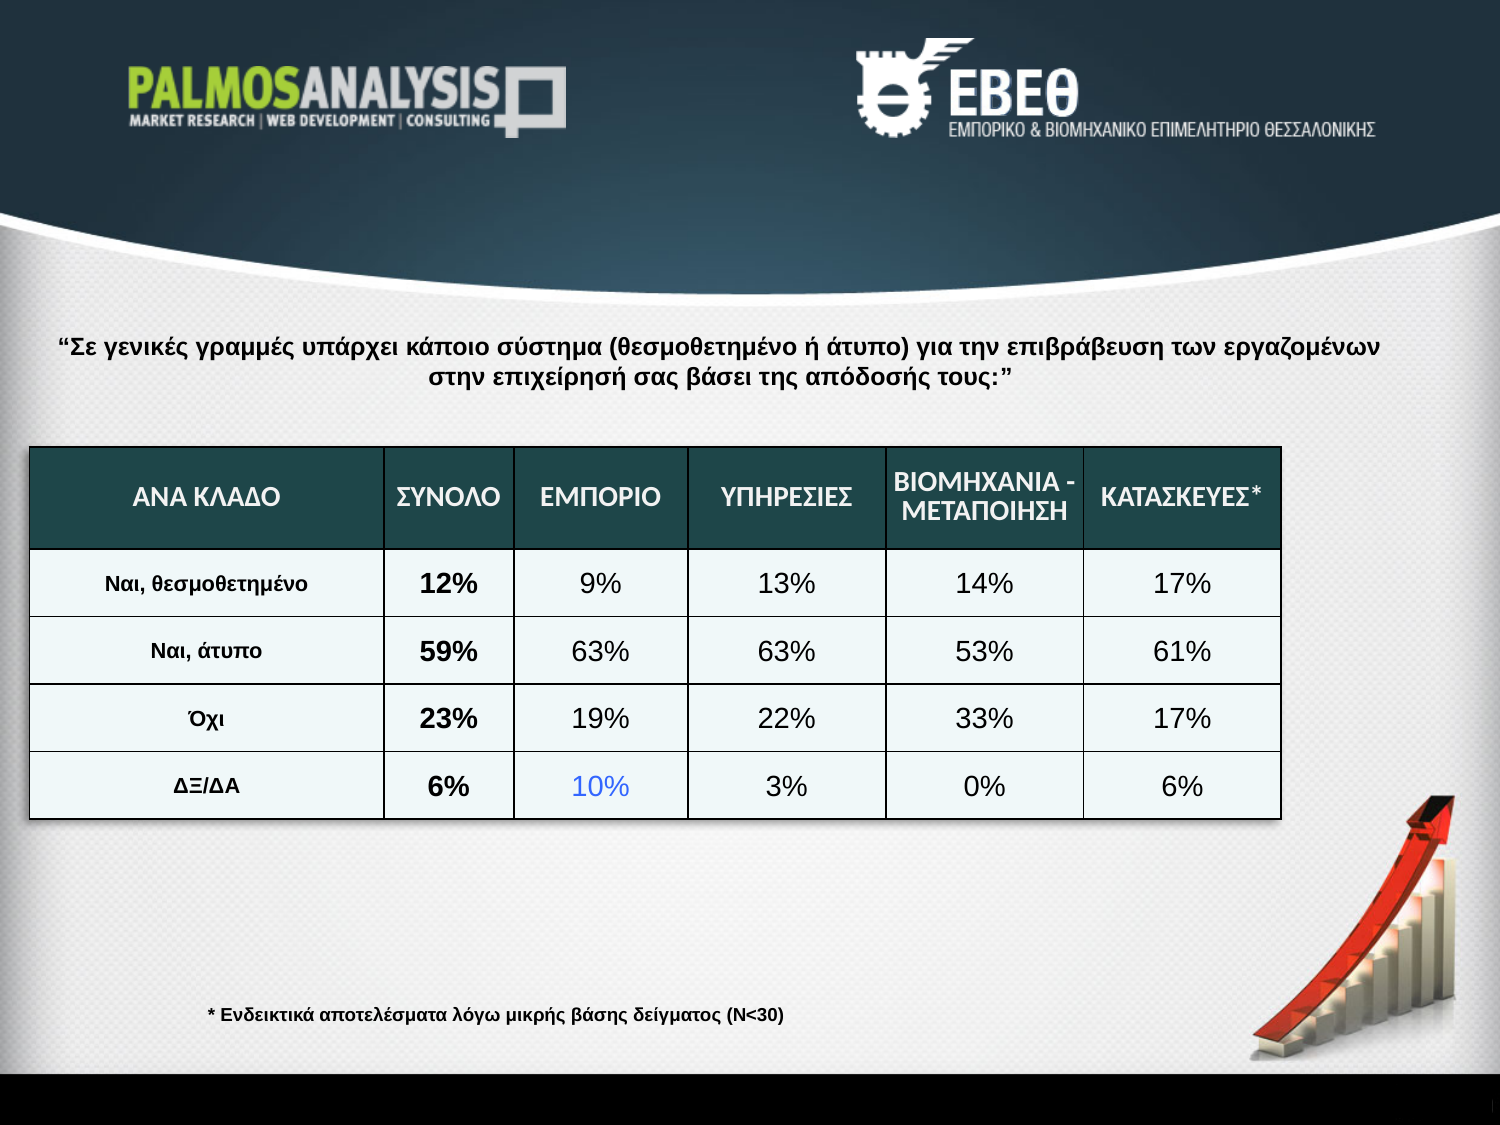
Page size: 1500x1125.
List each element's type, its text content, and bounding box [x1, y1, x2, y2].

table_cell 10% [515, 752, 687, 818]
table_cell ΔΞ/ΔΑ [30, 752, 383, 818]
table_cell 63% [689, 617, 885, 683]
table_cell 3% [689, 752, 885, 818]
table_cell 17% [1084, 685, 1280, 751]
table_cell 33% [887, 685, 1083, 751]
table_header ΥΠΗΡΕΣΙΕΣ [689, 448, 885, 548]
table_cell 6% [1084, 752, 1280, 818]
table_cell 53% [887, 617, 1083, 683]
table_cell 61% [1084, 617, 1280, 683]
table_cell 63% [515, 617, 687, 683]
table_cell 9% [515, 550, 687, 616]
text_box * Ενδεικτικά αποτελέσματα λόγω μικρής βάσης δείγματος (Ν<30) [147, 995, 845, 1033]
table_cell 0% [887, 752, 1083, 818]
table_cell Όχι [30, 685, 383, 751]
table_cell 14% [887, 550, 1083, 616]
table_header ΣΥΝΟΛΟ [385, 448, 513, 548]
table_cell Ναι, θεσμοθετημένο [30, 550, 383, 616]
picture [0, 0, 1500, 1125]
table_cell 6% [385, 752, 513, 818]
table_header ΚΑΤΑΣΚΕΥΕΣ* [1084, 448, 1280, 548]
table_cell 19% [515, 685, 687, 751]
table_header ΕΜΠΟΡΙΟ [515, 448, 687, 548]
table_header ΒΙΟΜΗΧΑΝΙΑ - ΜΕΤΑΠΟΙΗΣΗ [887, 448, 1083, 548]
table_cell 17% [1084, 550, 1280, 616]
table_header ΑΝΑ ΚΛΑΔΟ [30, 448, 383, 548]
table_cell 22% [689, 685, 885, 751]
text_box “Σε γενικές γραμμές υπάρχει κάποιο σύστημα (θεσμοθετημένο ή άτυπο) για την επιβράβευση των εργαζομένων στην επιχείρησή σας βάσει της απόδοσής τους:” [41, 322, 1400, 398]
table_cell Ναι, άτυπο [30, 617, 383, 683]
table_cell 12% [385, 550, 513, 616]
table_cell 59% [385, 617, 513, 683]
table_cell 23% [385, 685, 513, 751]
table_cell 13% [689, 550, 885, 616]
